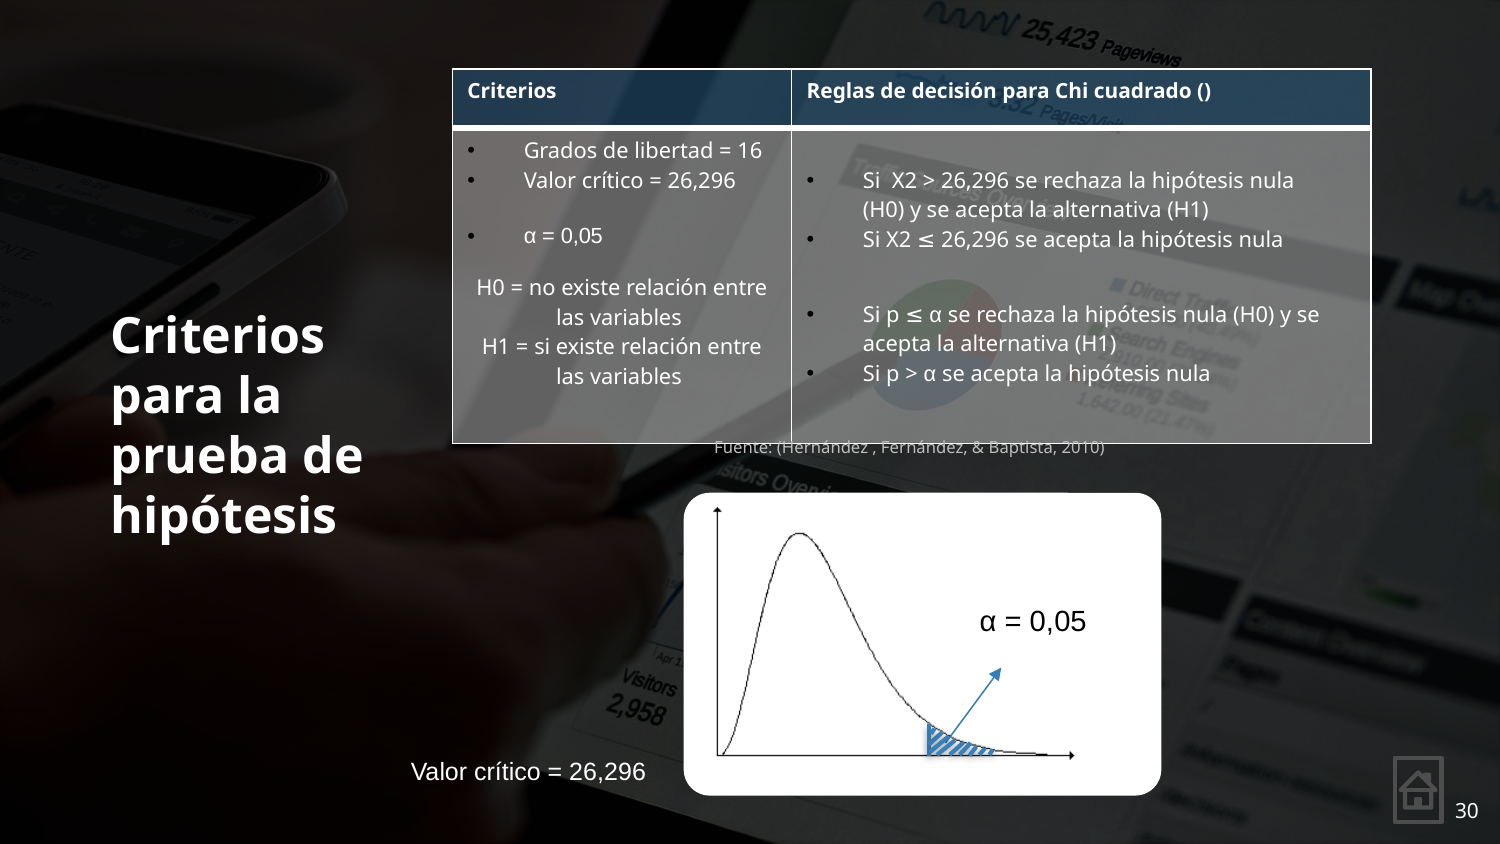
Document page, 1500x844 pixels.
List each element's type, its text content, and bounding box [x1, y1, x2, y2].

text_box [936, 739, 956, 756]
picture [0, 0, 1500, 844]
text_box Criterios para la prueba de hipótesis [95, 334, 432, 559]
slide_number 30 [1403, 779, 1494, 844]
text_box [969, 746, 977, 756]
text_box Fuente: (Hernández , Fernández, & Baptista, 2010) [631, 429, 1193, 464]
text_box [949, 742, 958, 755]
text_box [1393, 756, 1444, 824]
text_box Valor crítico = 26,296 [396, 748, 678, 794]
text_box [945, 667, 1002, 744]
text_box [979, 748, 986, 755]
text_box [959, 742, 971, 755]
